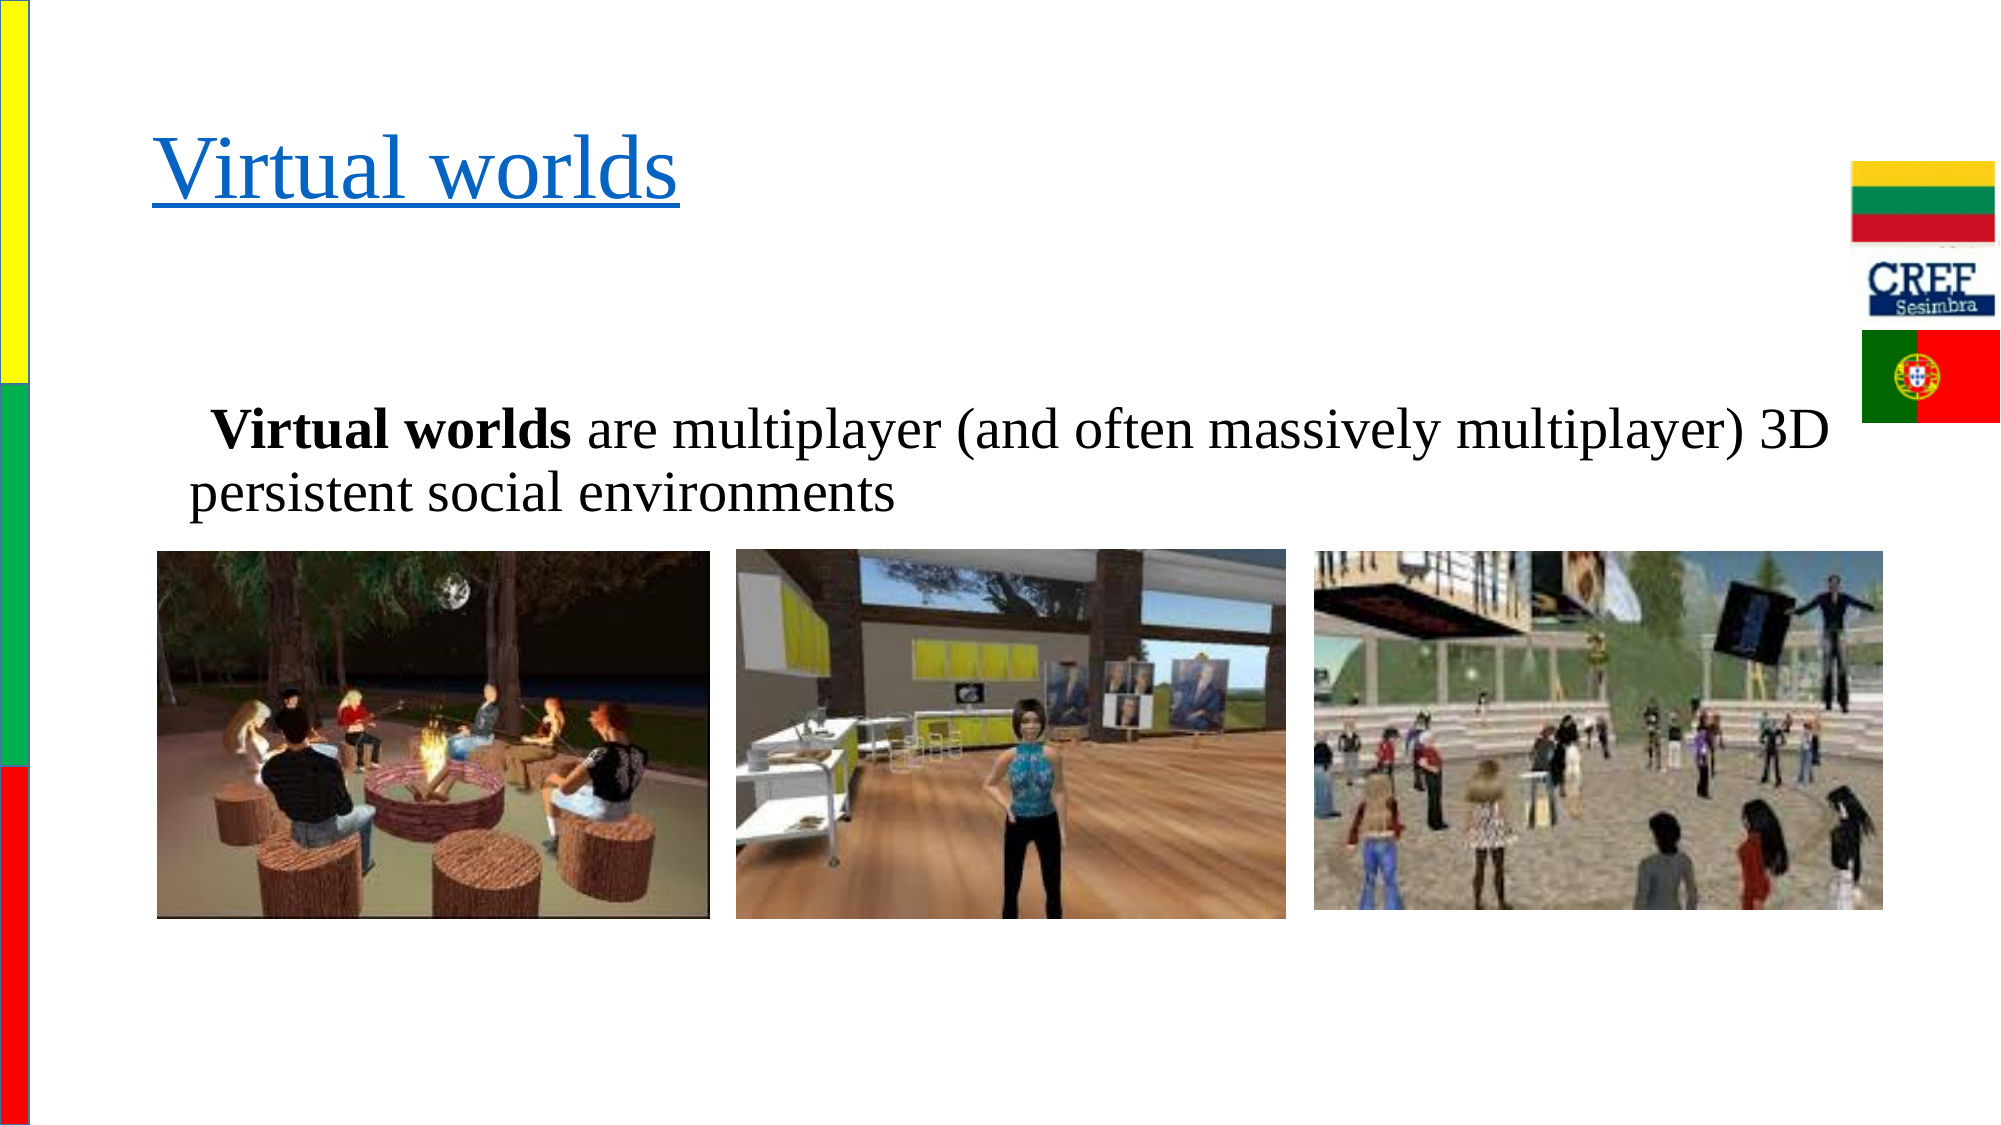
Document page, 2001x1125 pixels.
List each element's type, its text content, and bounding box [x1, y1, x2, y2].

picture [1314, 551, 1883, 910]
title Virtual worlds [137, 59, 1863, 278]
list Virtual worlds are multiplayer (and often massively multiplayer) 3D persistent social environments [137, 299, 1863, 1014]
picture [736, 549, 1287, 919]
picture [157, 551, 710, 919]
picture [1850, 161, 2000, 423]
